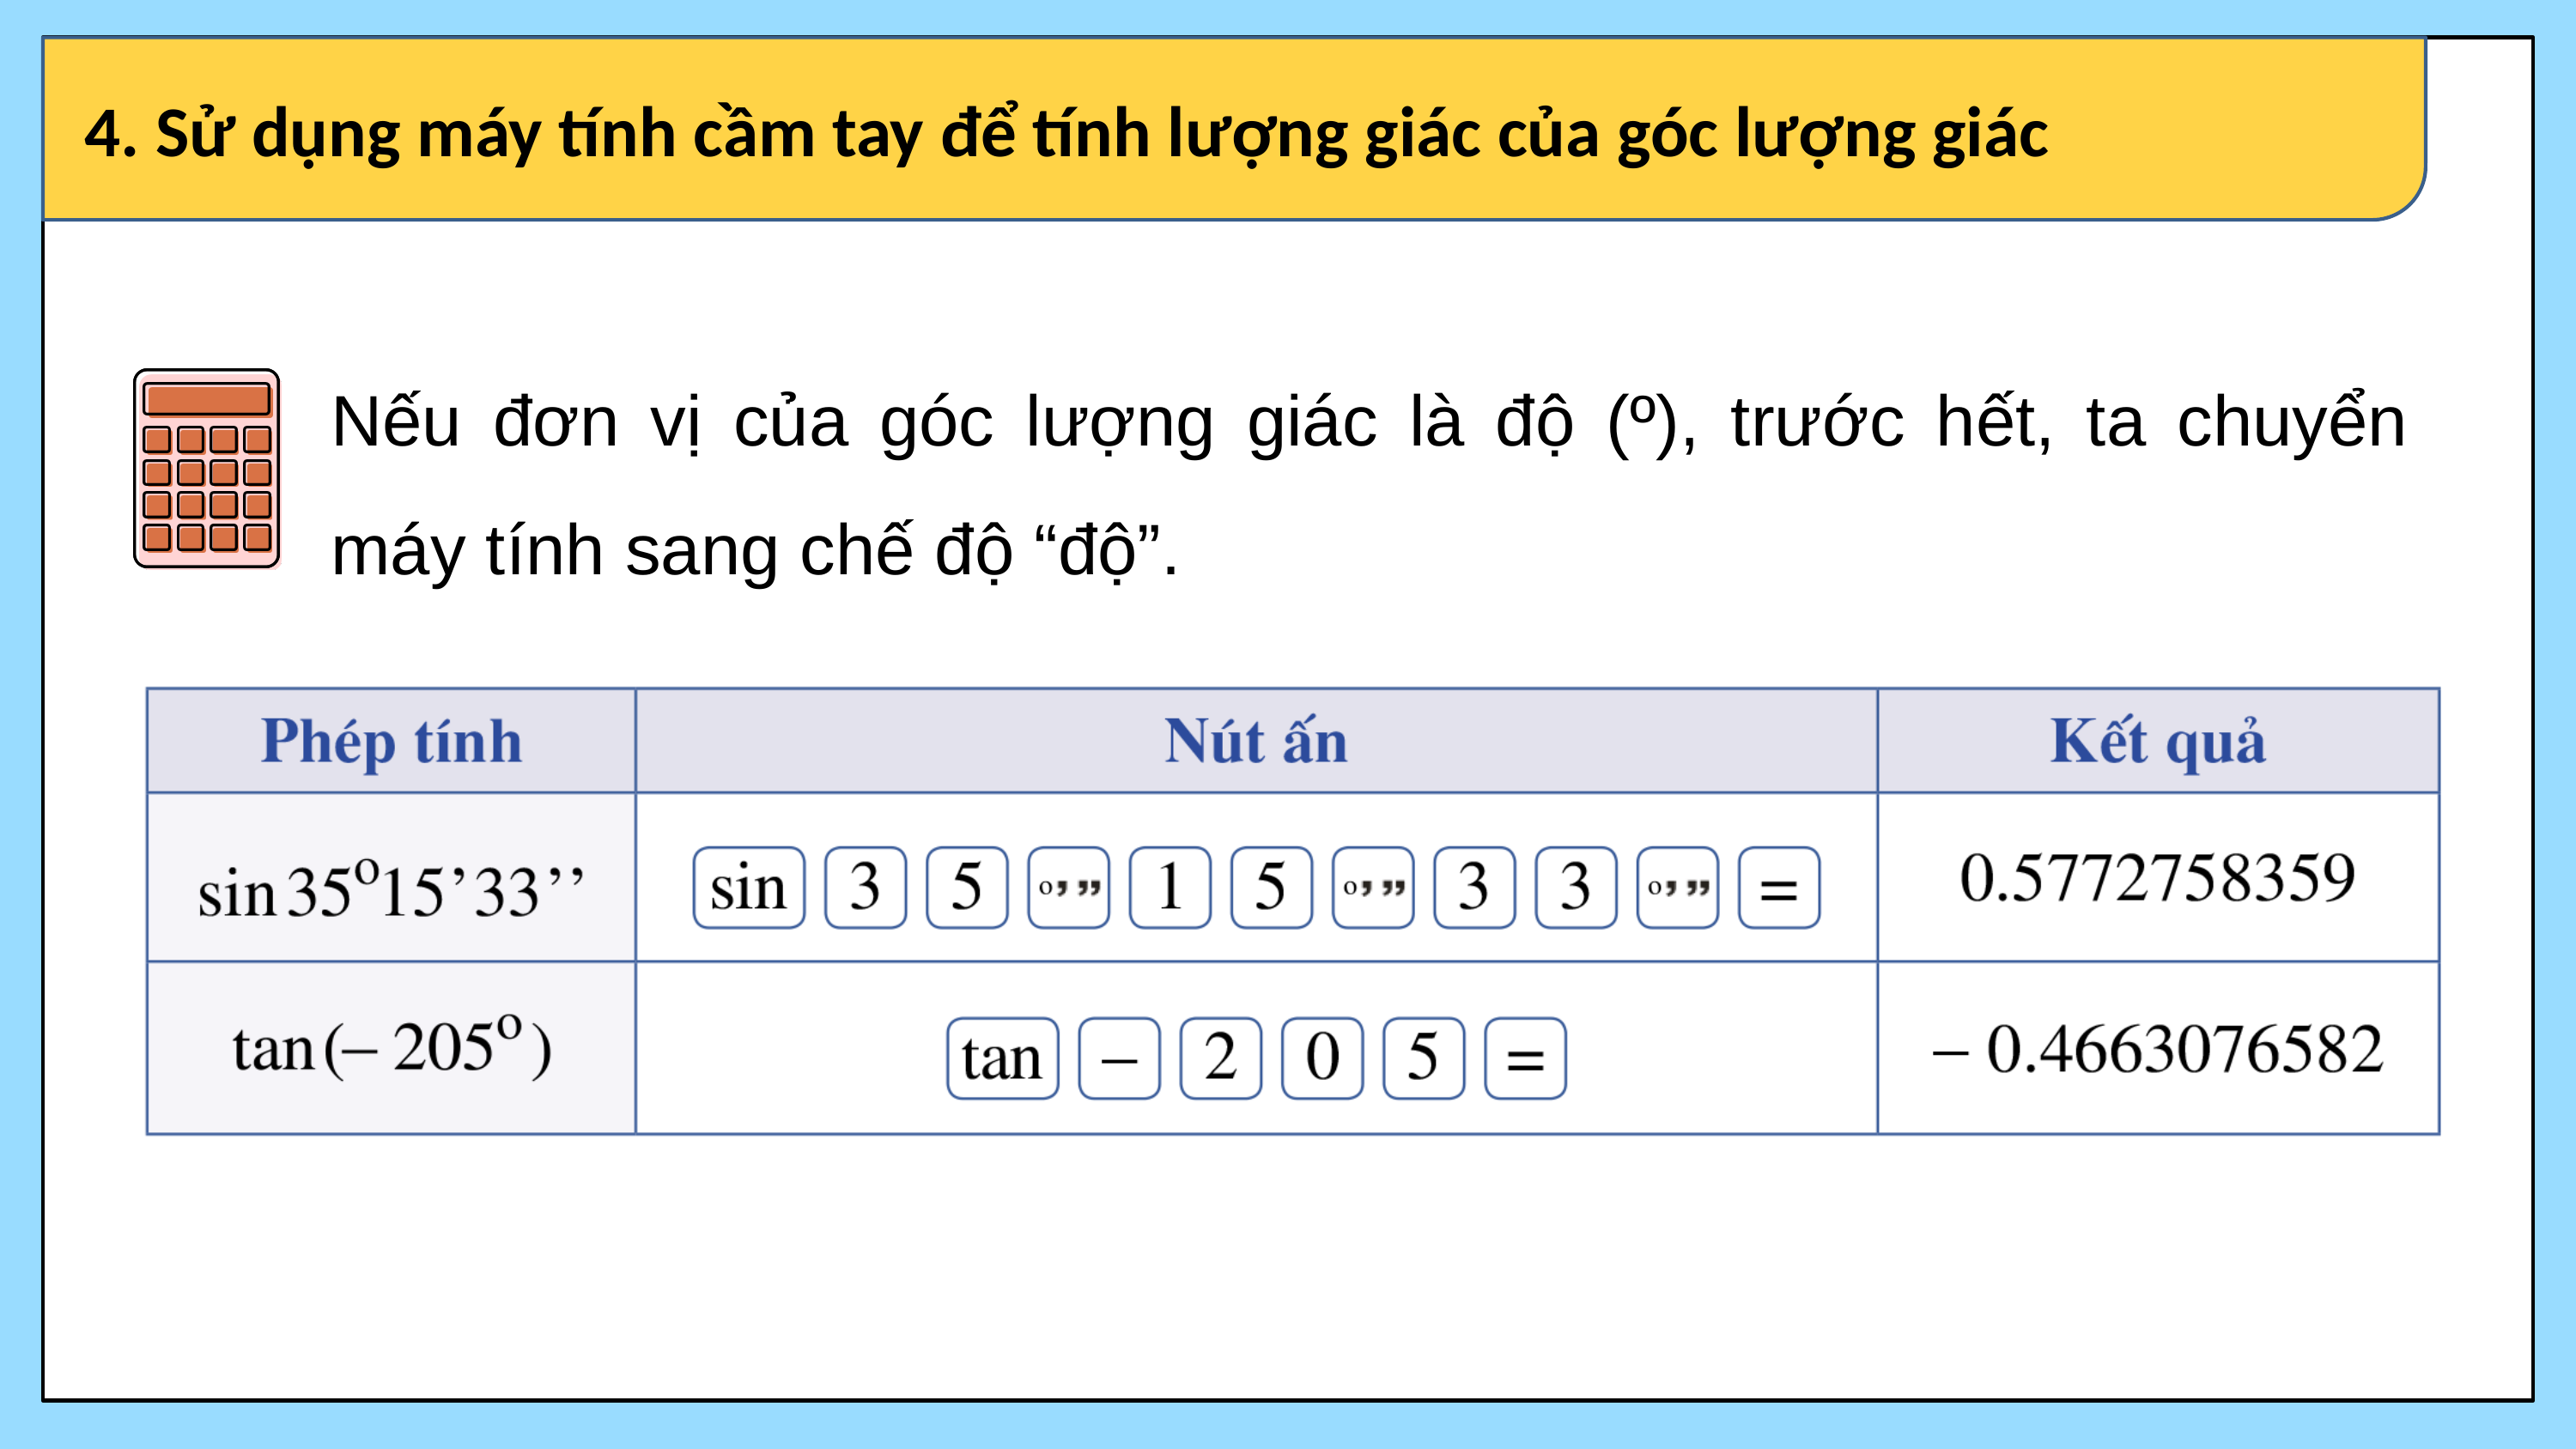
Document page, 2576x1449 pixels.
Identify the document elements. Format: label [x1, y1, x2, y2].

text_box [42, 37, 2427, 221]
text_box [43, 37, 2534, 1401]
text_box [133, 324, 2422, 583]
picture [129, 670, 2451, 1150]
